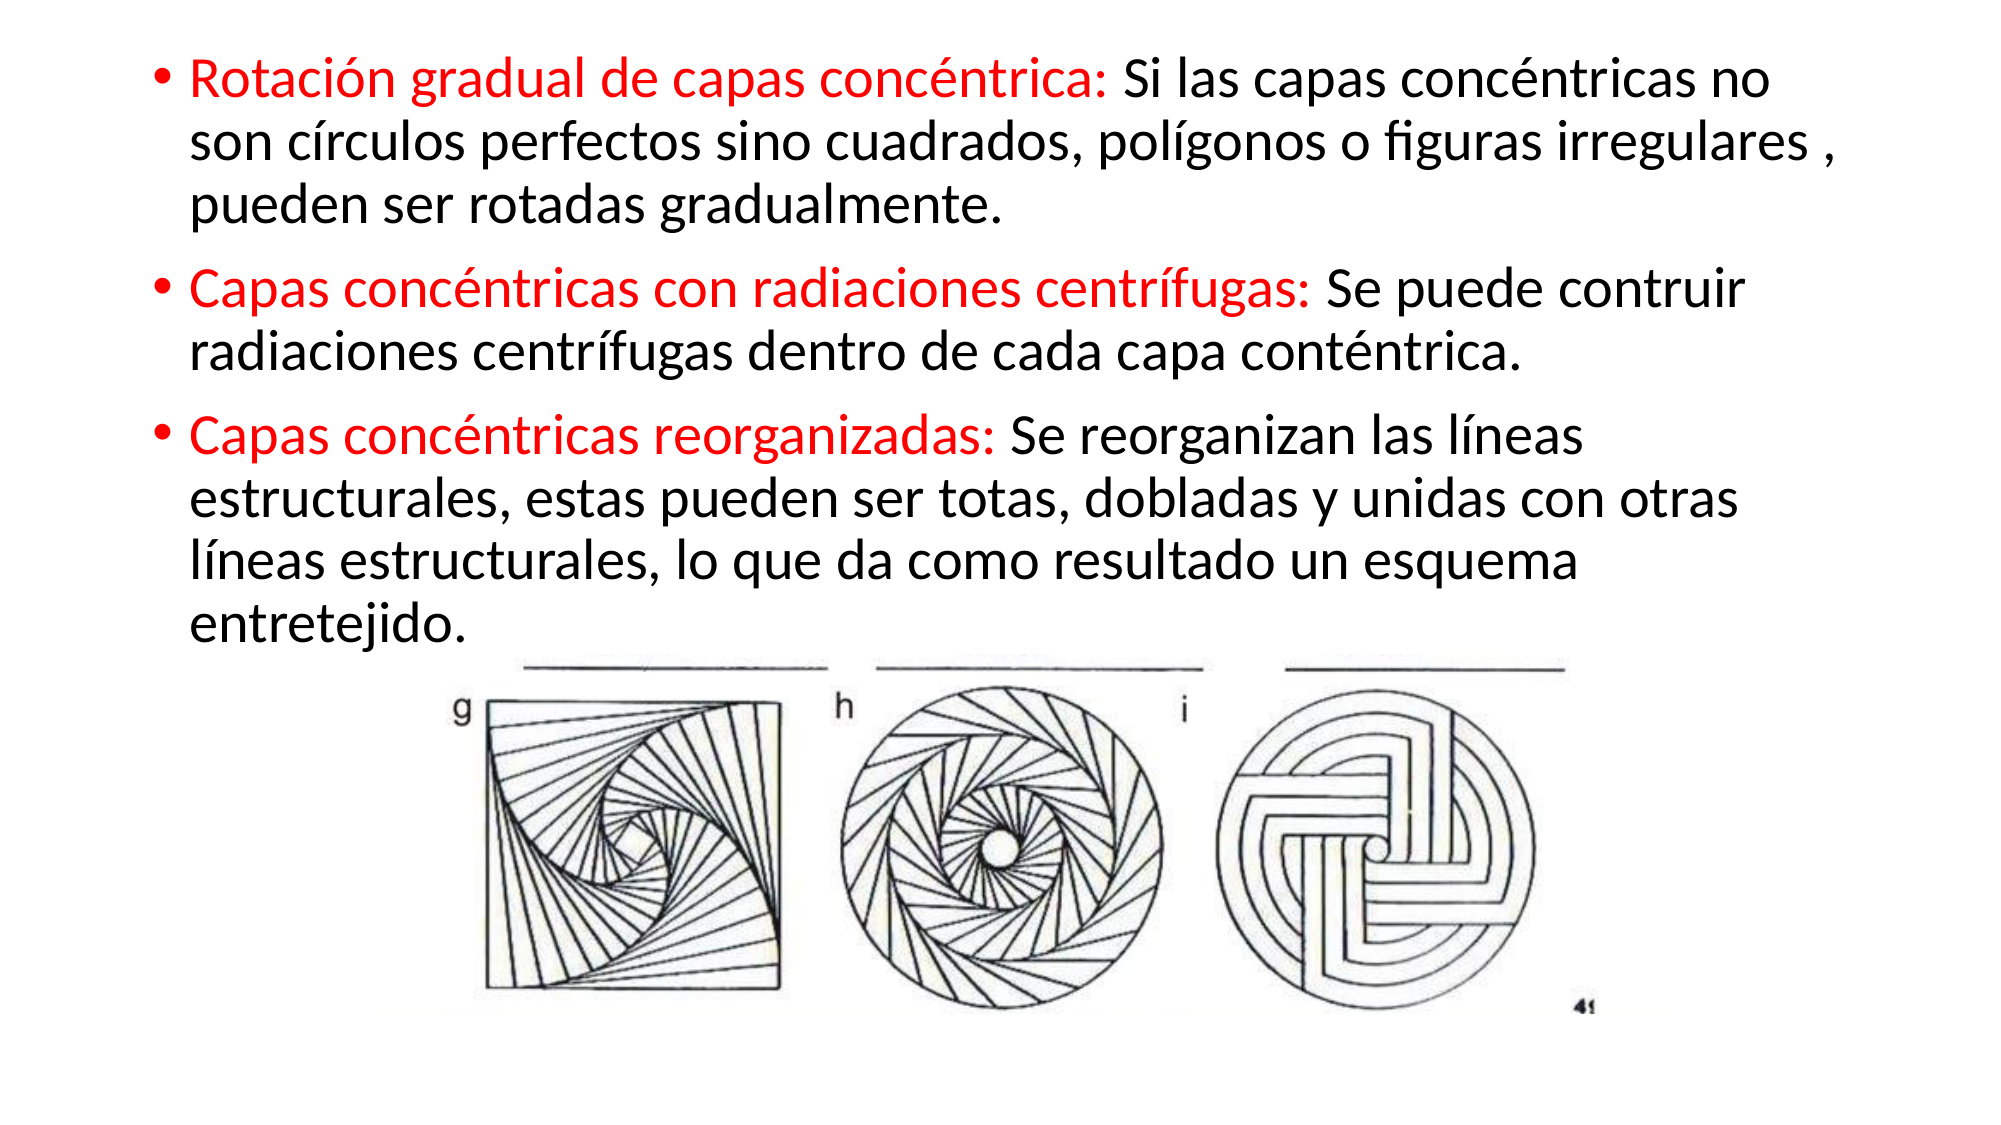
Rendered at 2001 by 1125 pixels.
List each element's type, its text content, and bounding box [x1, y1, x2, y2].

picture [365, 654, 1736, 1014]
list Rotación gradual de capas concéntrica: Si las capas concéntricas no son círculos perfectos sino cuadrados, polígonos o figuras irregulares , pueden ser rotadas gradualmente. Capas concéntricas con radiaciones centrífugas: Se puede contruir radiaciones centrífugas dentro de cada capa conténtrica. Capas concéntricas reorganizadas: Se reorganizan las líneas estructurales, estas pueden ser totas, dobladas y unidas con otras líneas estructurales, lo que da como resultado un esquema entretejido. [137, 39, 1863, 1014]
